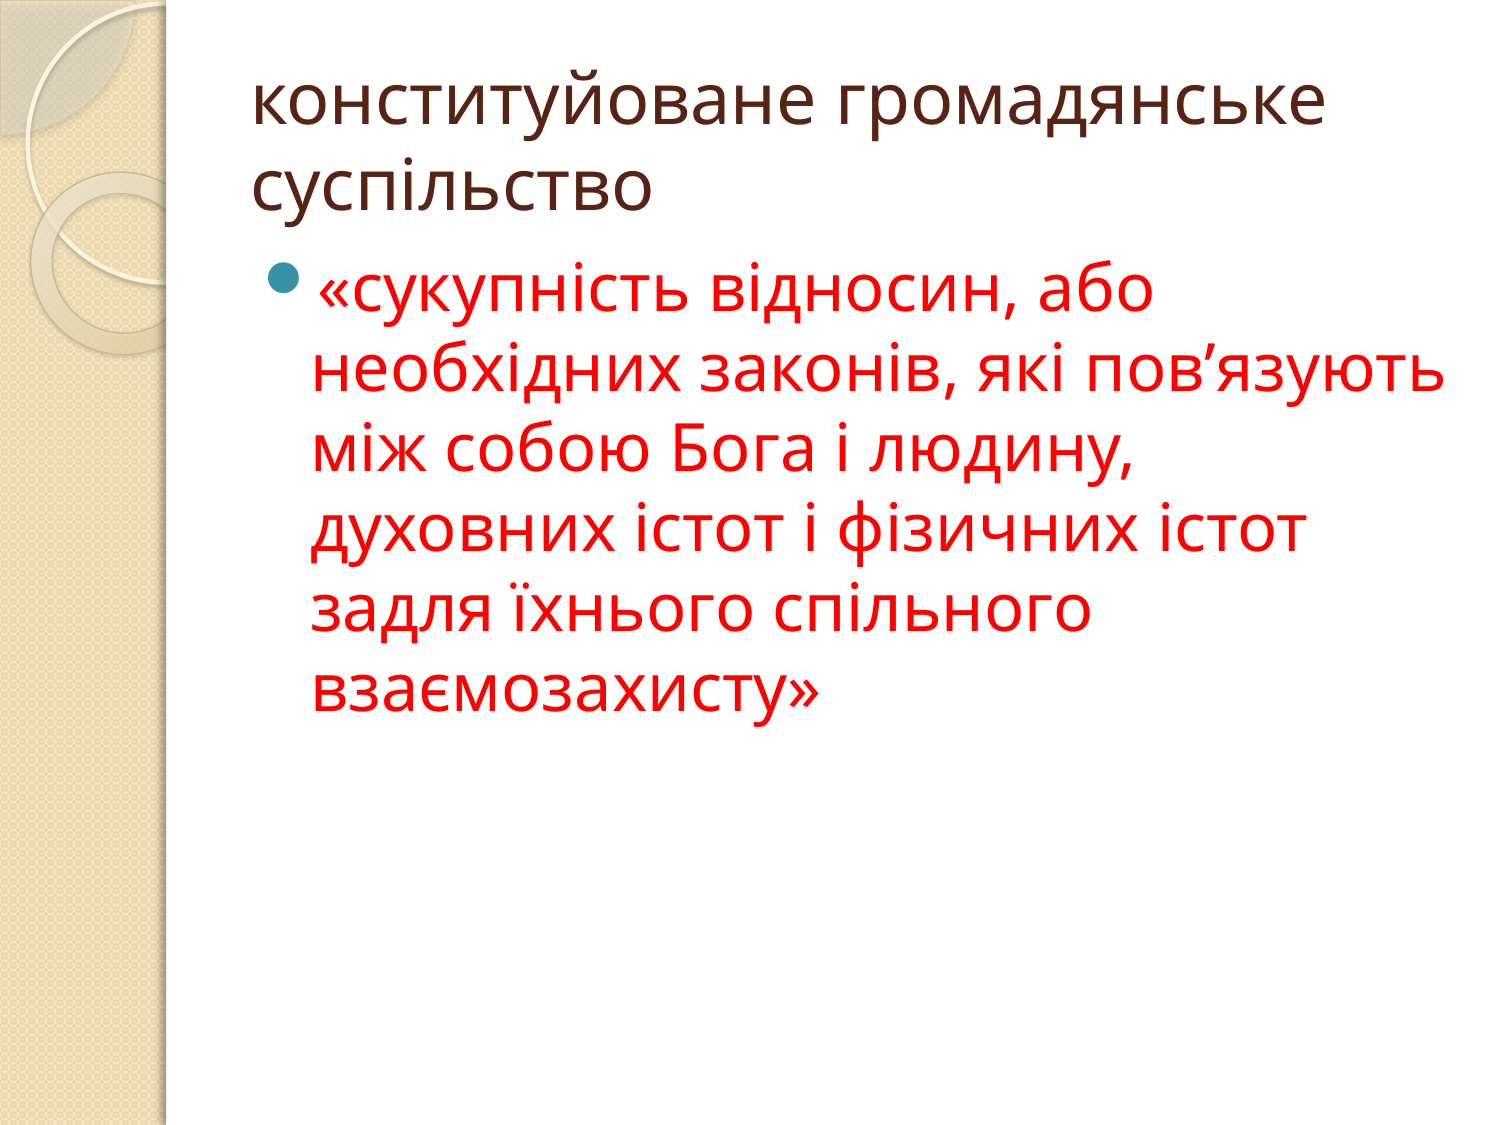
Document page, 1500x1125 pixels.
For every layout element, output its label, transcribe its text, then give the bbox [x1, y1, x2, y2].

list «сукупність відносин, або необхідних законів, які пов’язують між собою Бога і людину, духовних істот і фізичних істот задля їхнього спільного взаємозахисту» [235, 237, 1466, 1025]
title конституйоване громадянське суспільство [235, 45, 1466, 233]
